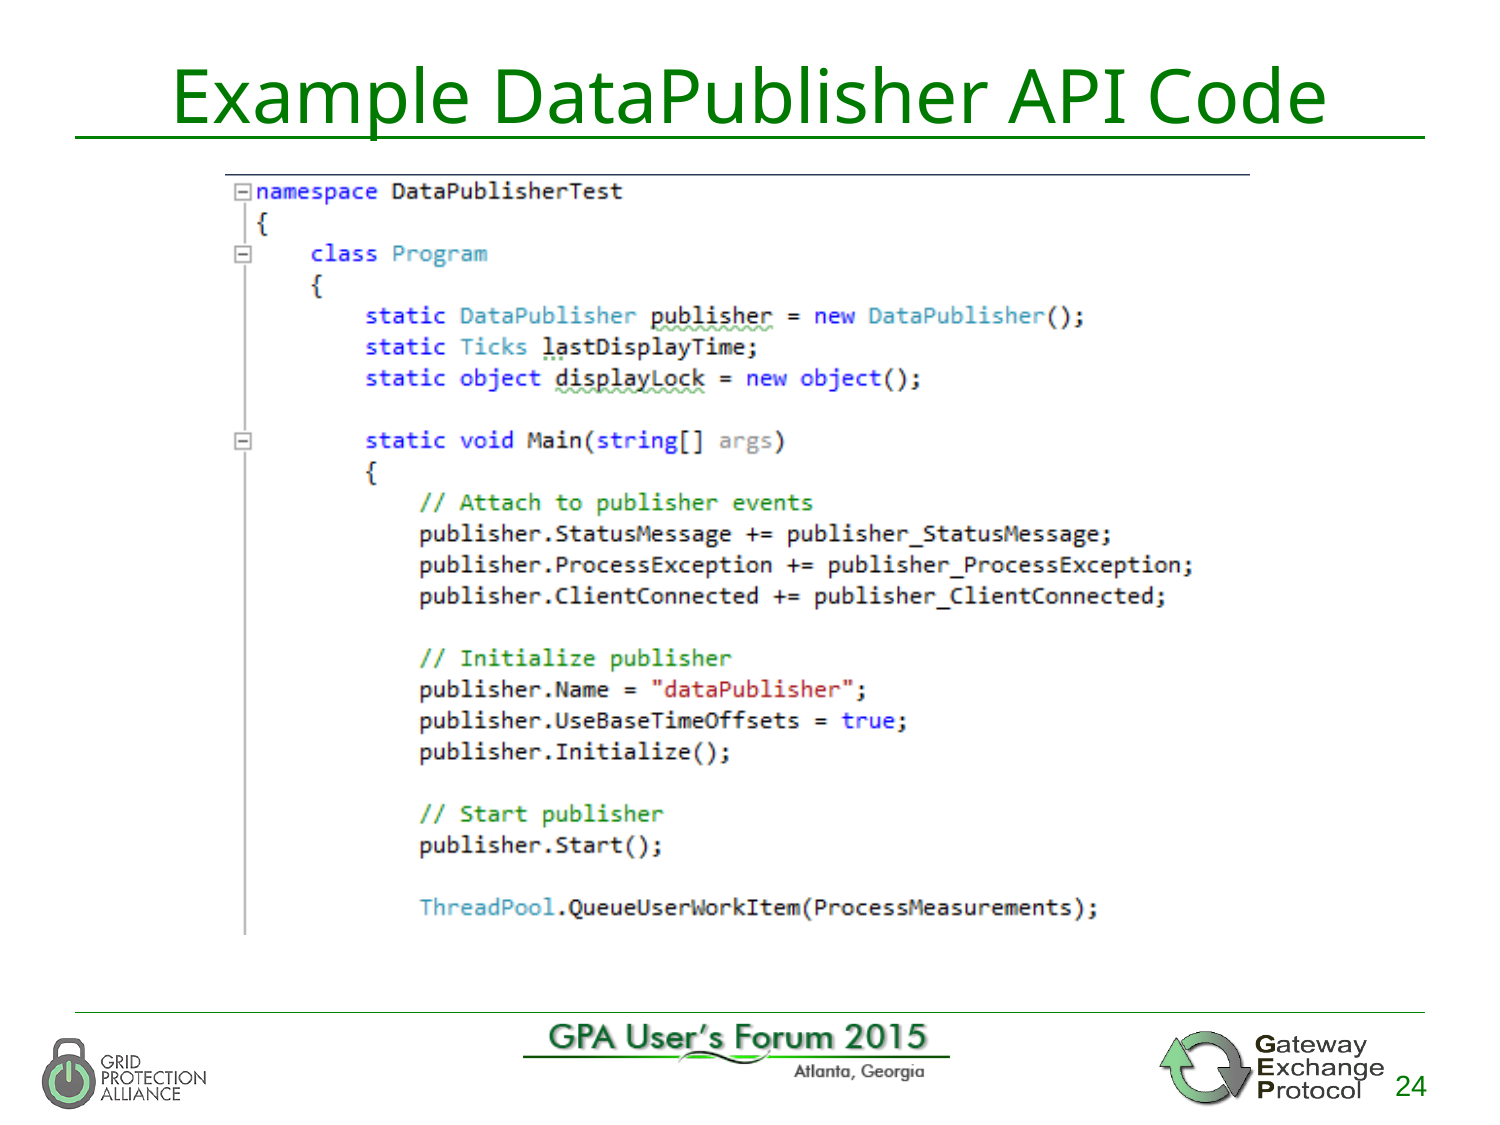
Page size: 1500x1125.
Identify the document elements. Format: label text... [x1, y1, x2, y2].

picture [1151, 1030, 1394, 1108]
picture [523, 1005, 950, 1086]
picture [224, 174, 1250, 936]
title Example DataPublisher API Code [75, 0, 1425, 188]
picture [41, 1033, 207, 1111]
